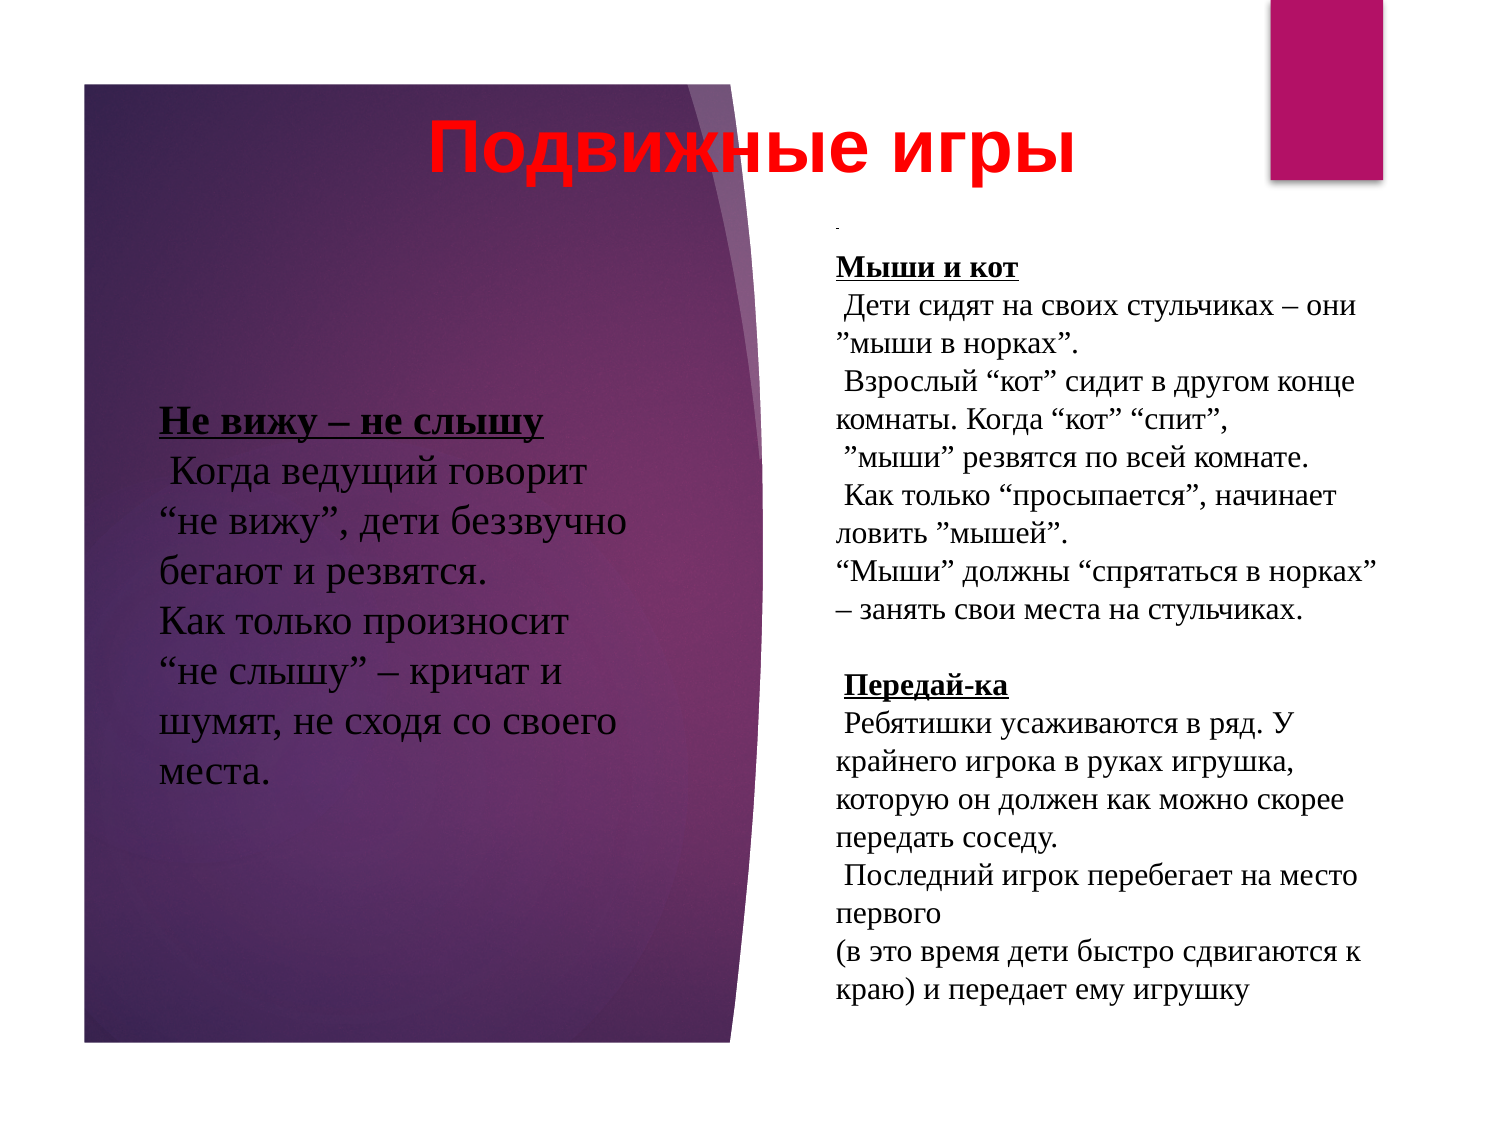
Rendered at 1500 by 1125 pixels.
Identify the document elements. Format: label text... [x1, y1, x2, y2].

list Мыши и кот Дети сидят на своих стульчиках – они ”мыши в норках”. Взрослый “кот” сидит в другом конце комнаты. Когда “кот” “спит”, ”мыши” резвятся по всей комнате. Как только “просыпается”, начинает ловить ”мышей”. “Мыши” должны “спрятаться в норках” – занять свои места на стульчиках. Передай-ка Ребятишки усаживаются в ряд. У крайнего игрока в руках игрушка, которую он должен как можно скорее передать соседу. Последний игрок перебегает на место первого (в это время дети быстро сдвигаются к краю) и передает ему игрушку [820, 196, 1412, 1024]
text_box Подвижные игры [412, 90, 1093, 195]
title Не вижу – не слышу Когда ведущий говорит “не вижу”, дети беззвучно бегают и резвятся. Как только произносит “не слышу” – кричат и шумят, не сходя со своего места. [143, 370, 651, 866]
